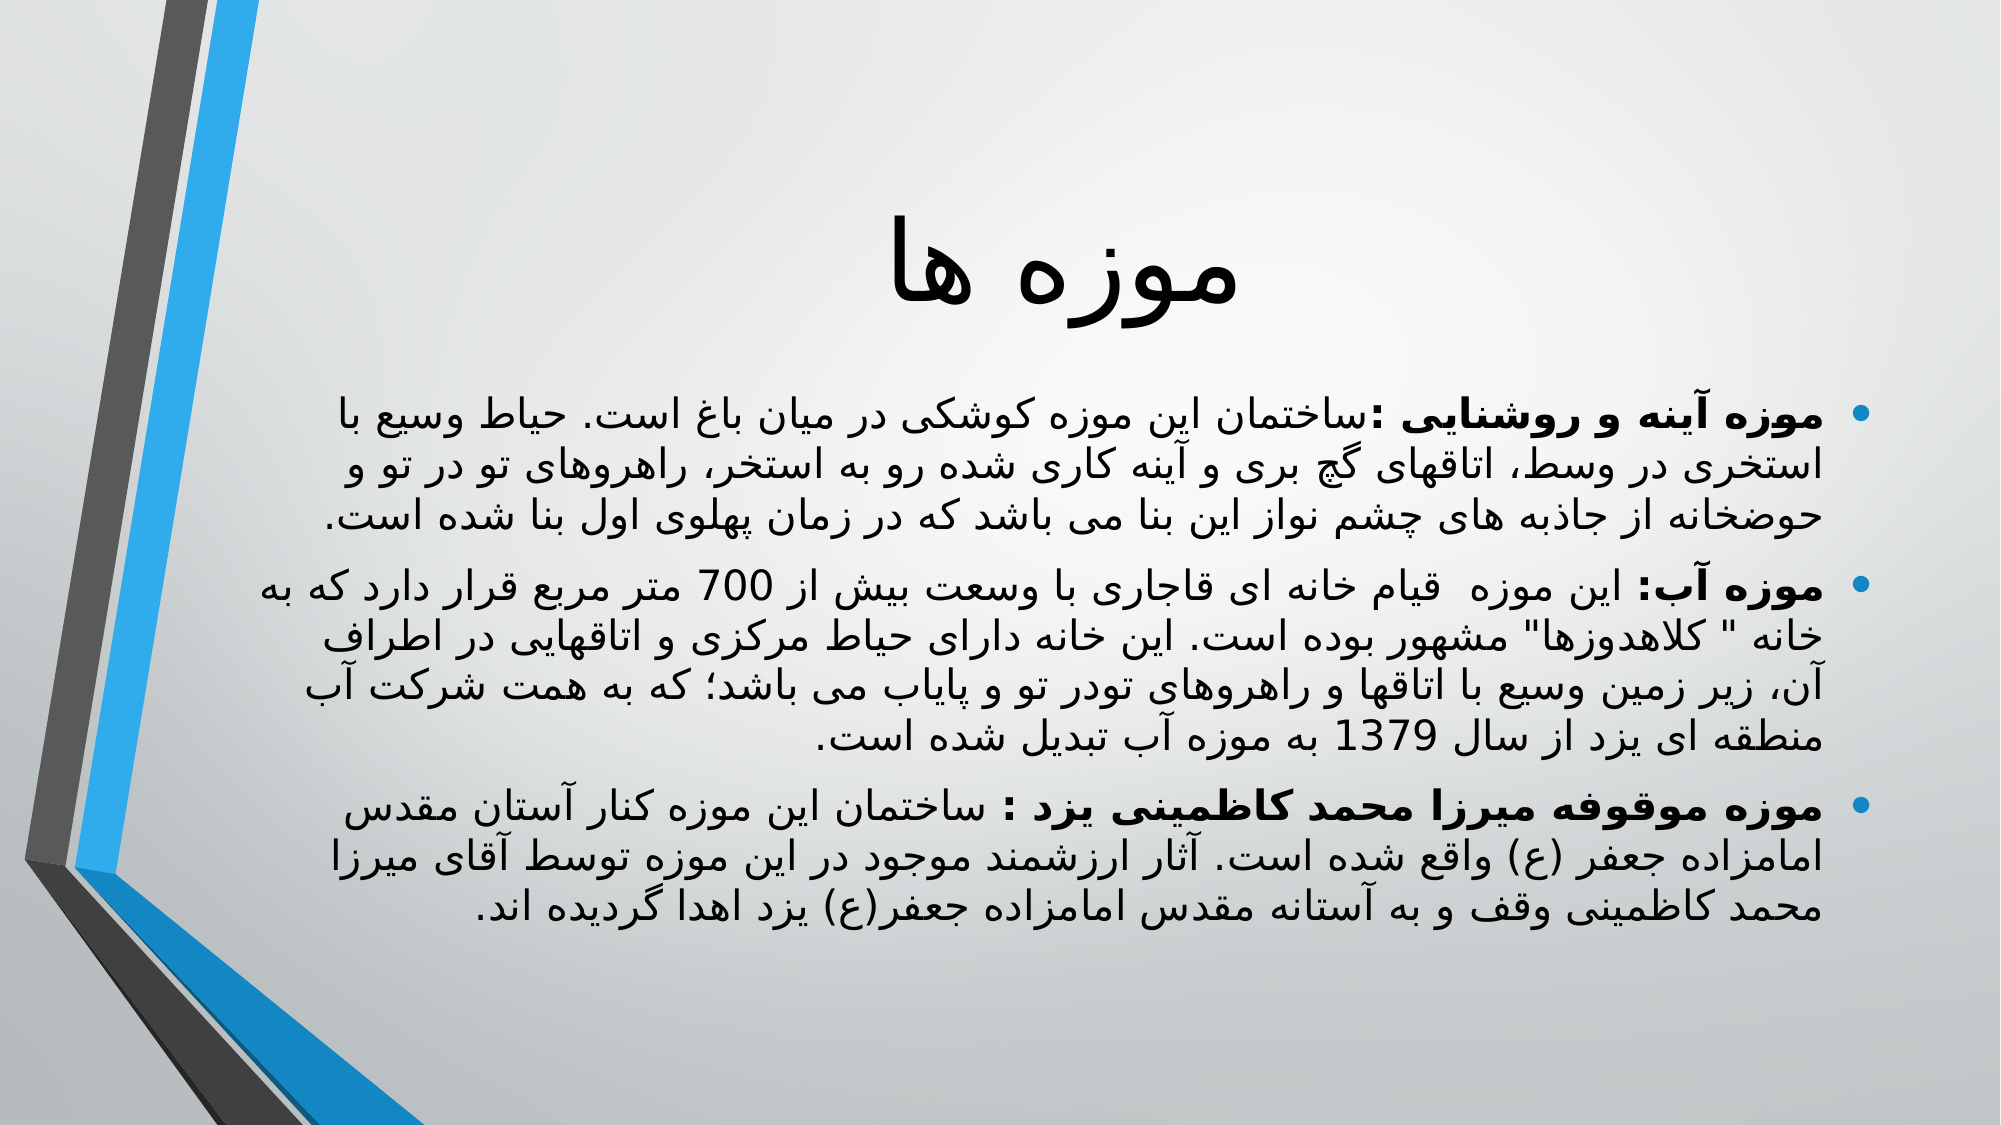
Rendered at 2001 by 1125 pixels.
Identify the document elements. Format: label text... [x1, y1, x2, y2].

list موزه آینه و روشنایی :ساختمان این موزه کوشکی در میان باغ است. حیاط وسیع با استخری در وسط، اتاقهای گچ بری و آینه کاری شده رو به استخر، راهروهای تو در تو و حوضخانه از جاذبه های چشم نواز این بنا می باشد که در زمان پهلوی اول بنا شده است. موزه آب: این موزه قیام خانه ای قاجاری با وسعت بیش از 700 متر مربع قرار دارد که به خانه " کلاهدوزها" مشهور بوده است. این خانه دارای حیاط مرکزی و اتاقهایی در اطراف آن، زیر زمین وسیع با اتاقها و راهروهای تودر تو و پایاب می باشد؛ که به همت شرکت آب منطقه ای یزد از سال 1379 به موزه آب تبدیل شده است. موزه موقوفه میرزا محمد کاظمینی یزد : ساختمان این موزه کنار آستان مقدس امامزاده جعفر (ع) واقع شده است. آثار ارزشمند موجود در این موزه توسط آقای میرزا محمد کاظمینی وقف و به آستانه مقدس امامزاده جعفر(ع) یزد اهدا گردیده اند. [243, 437, 1887, 950]
title موزه ها [243, 112, 1887, 400]
